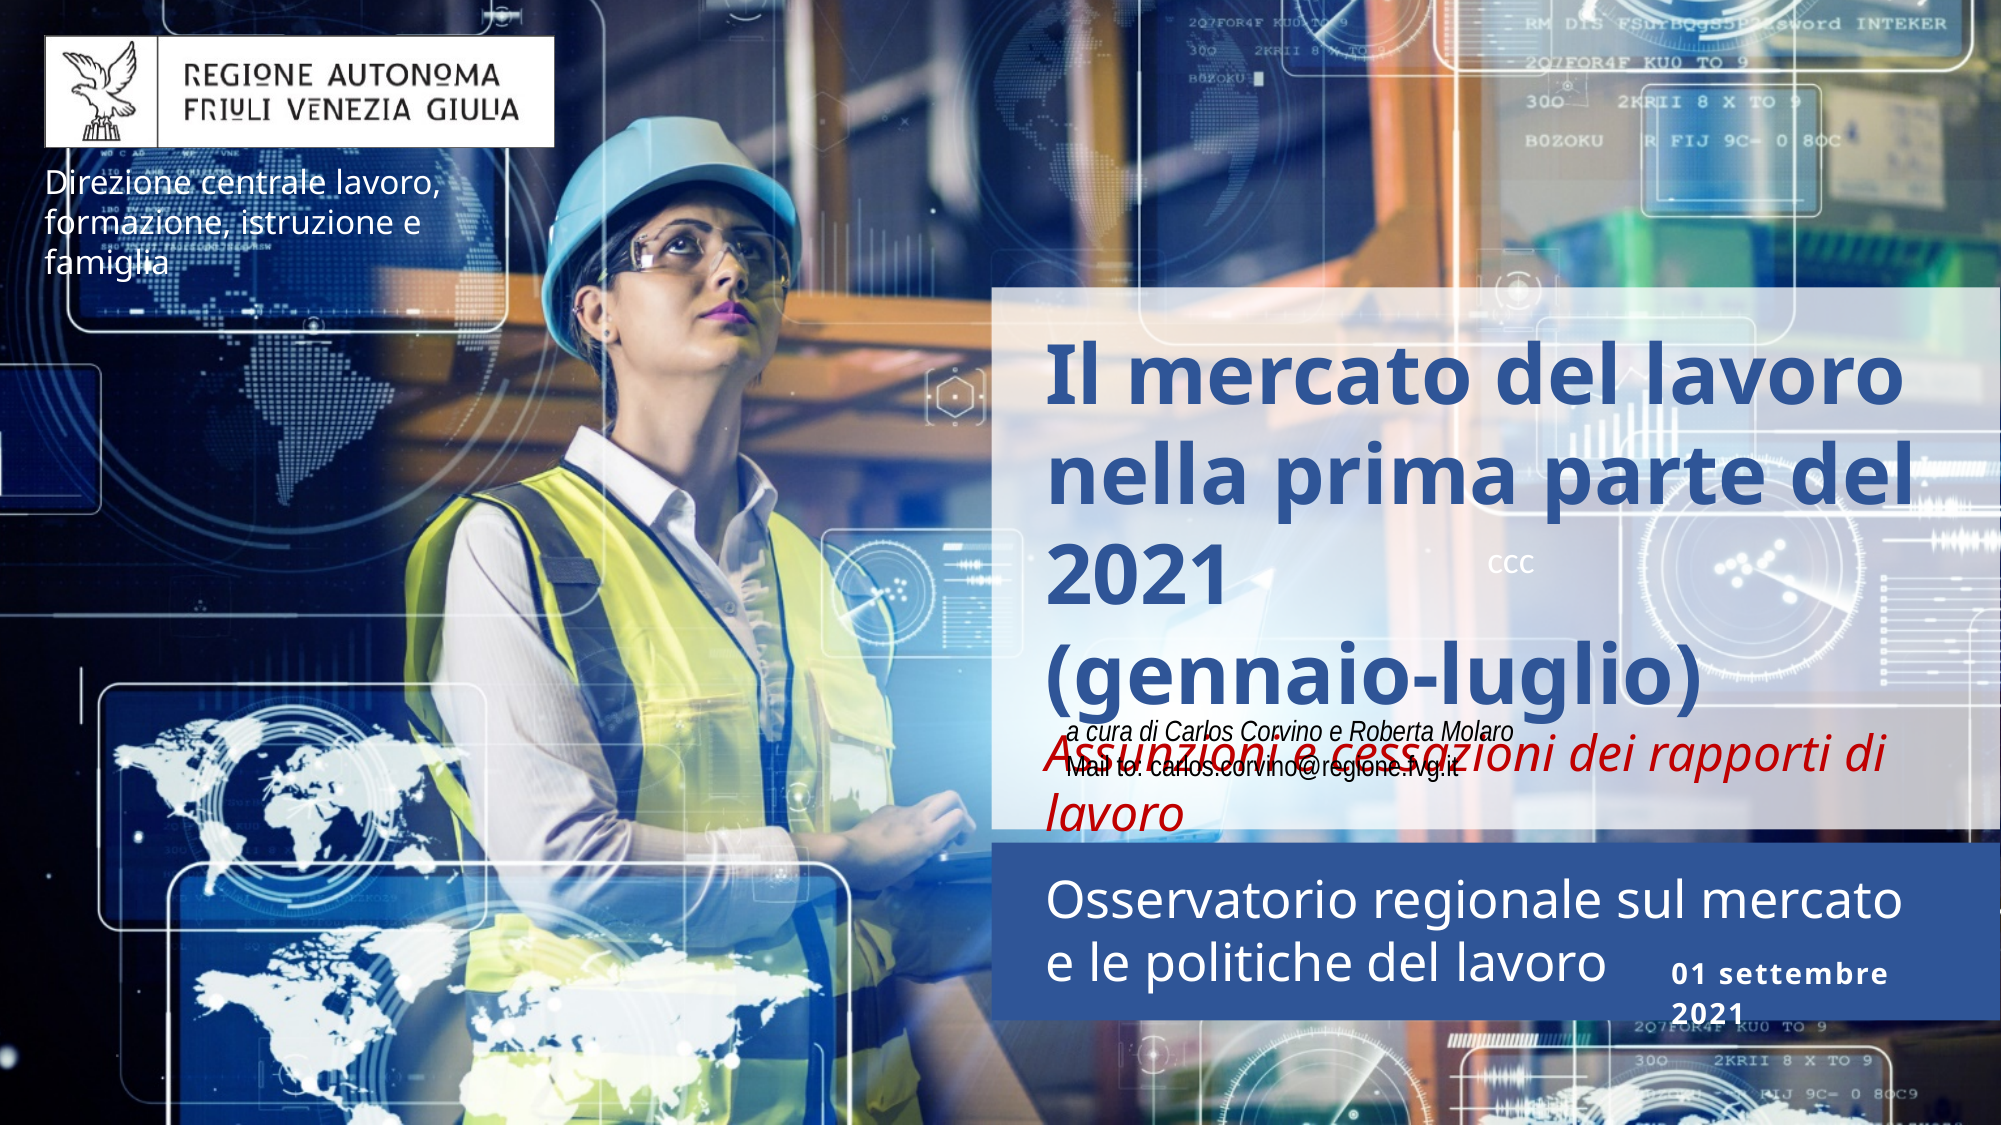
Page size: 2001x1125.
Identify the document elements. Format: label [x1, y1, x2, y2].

picture [0, 0, 2001, 1125]
text_box [991, 842, 2000, 1021]
text_box [991, 287, 2000, 830]
